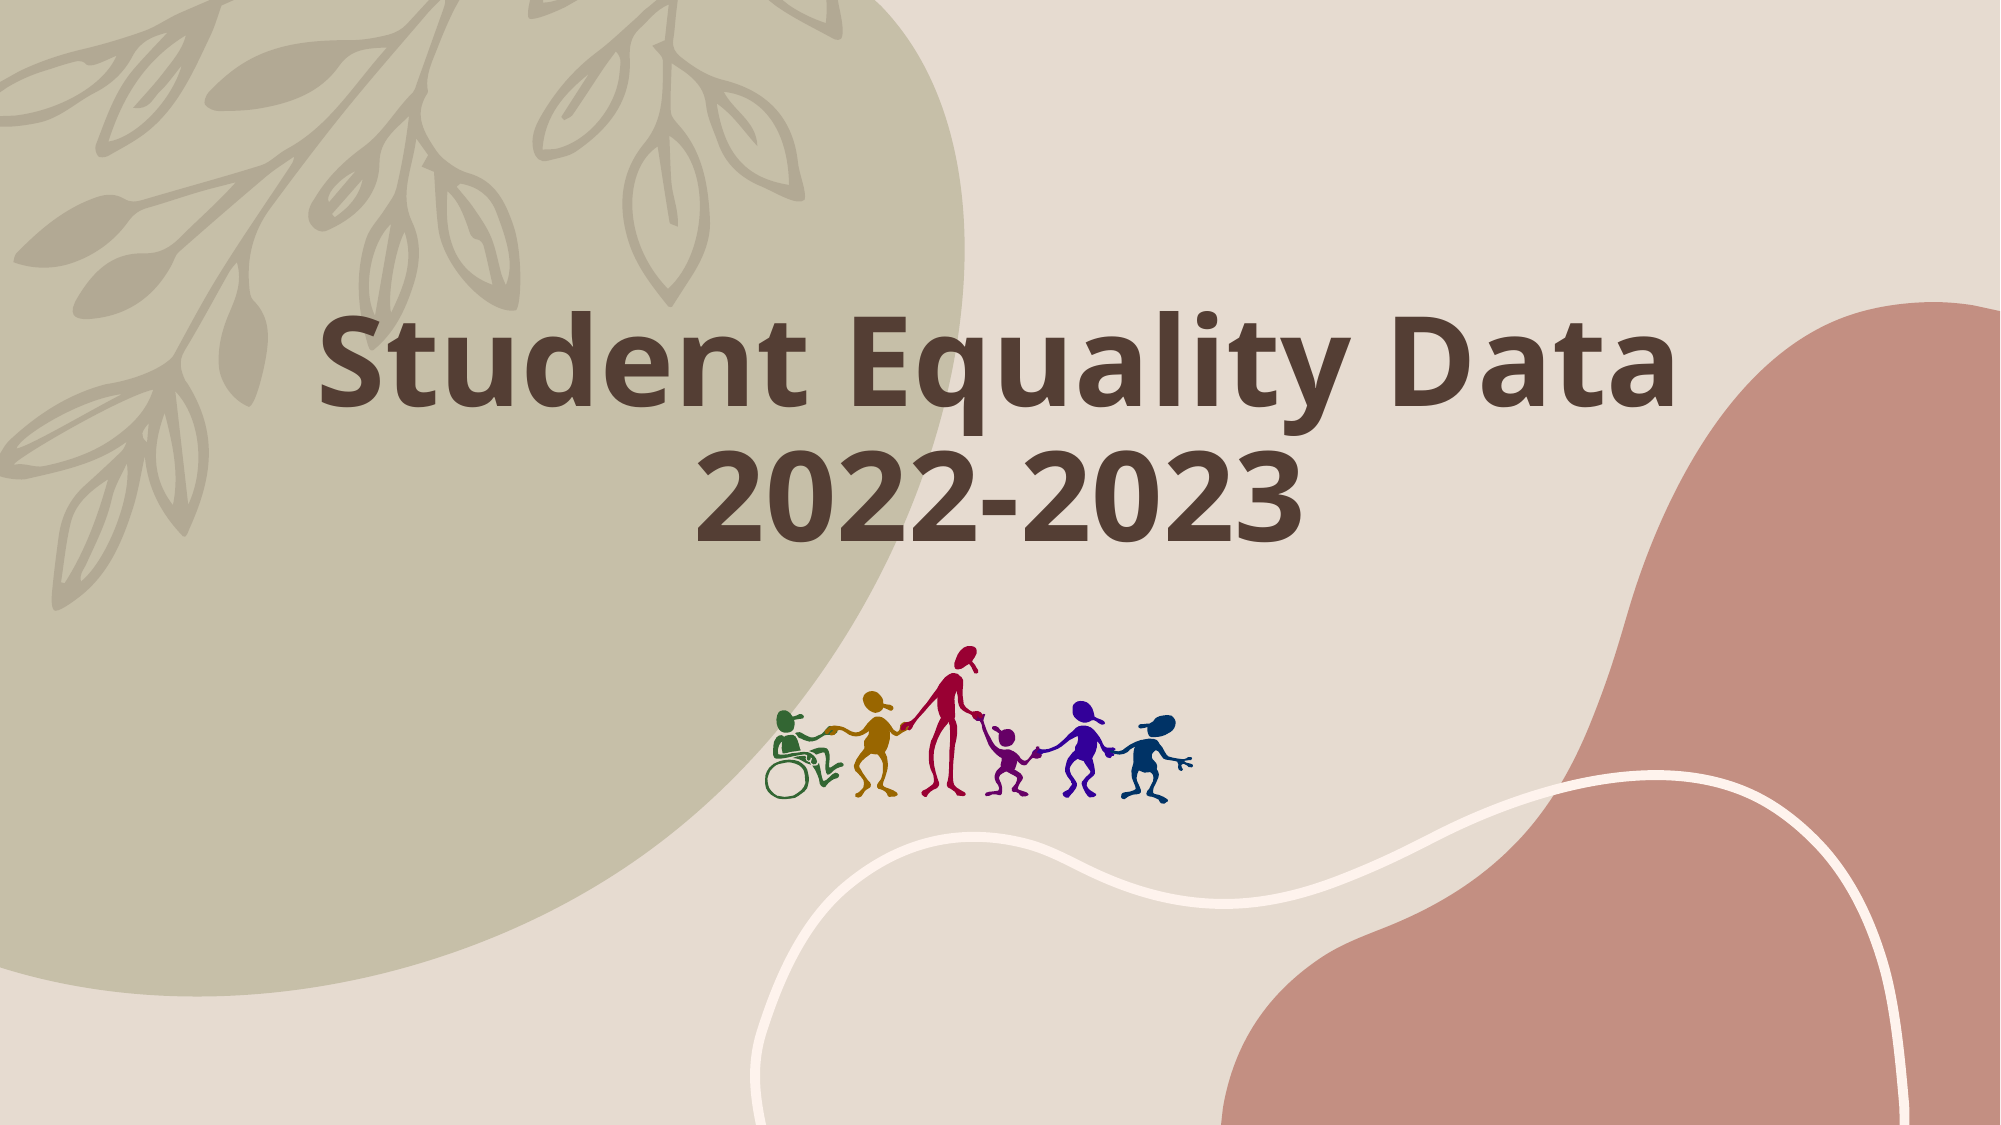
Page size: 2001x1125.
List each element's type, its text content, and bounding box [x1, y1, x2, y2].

title Student Equality Data 2022-2023 [249, 184, 1750, 576]
picture [764, 645, 1194, 804]
